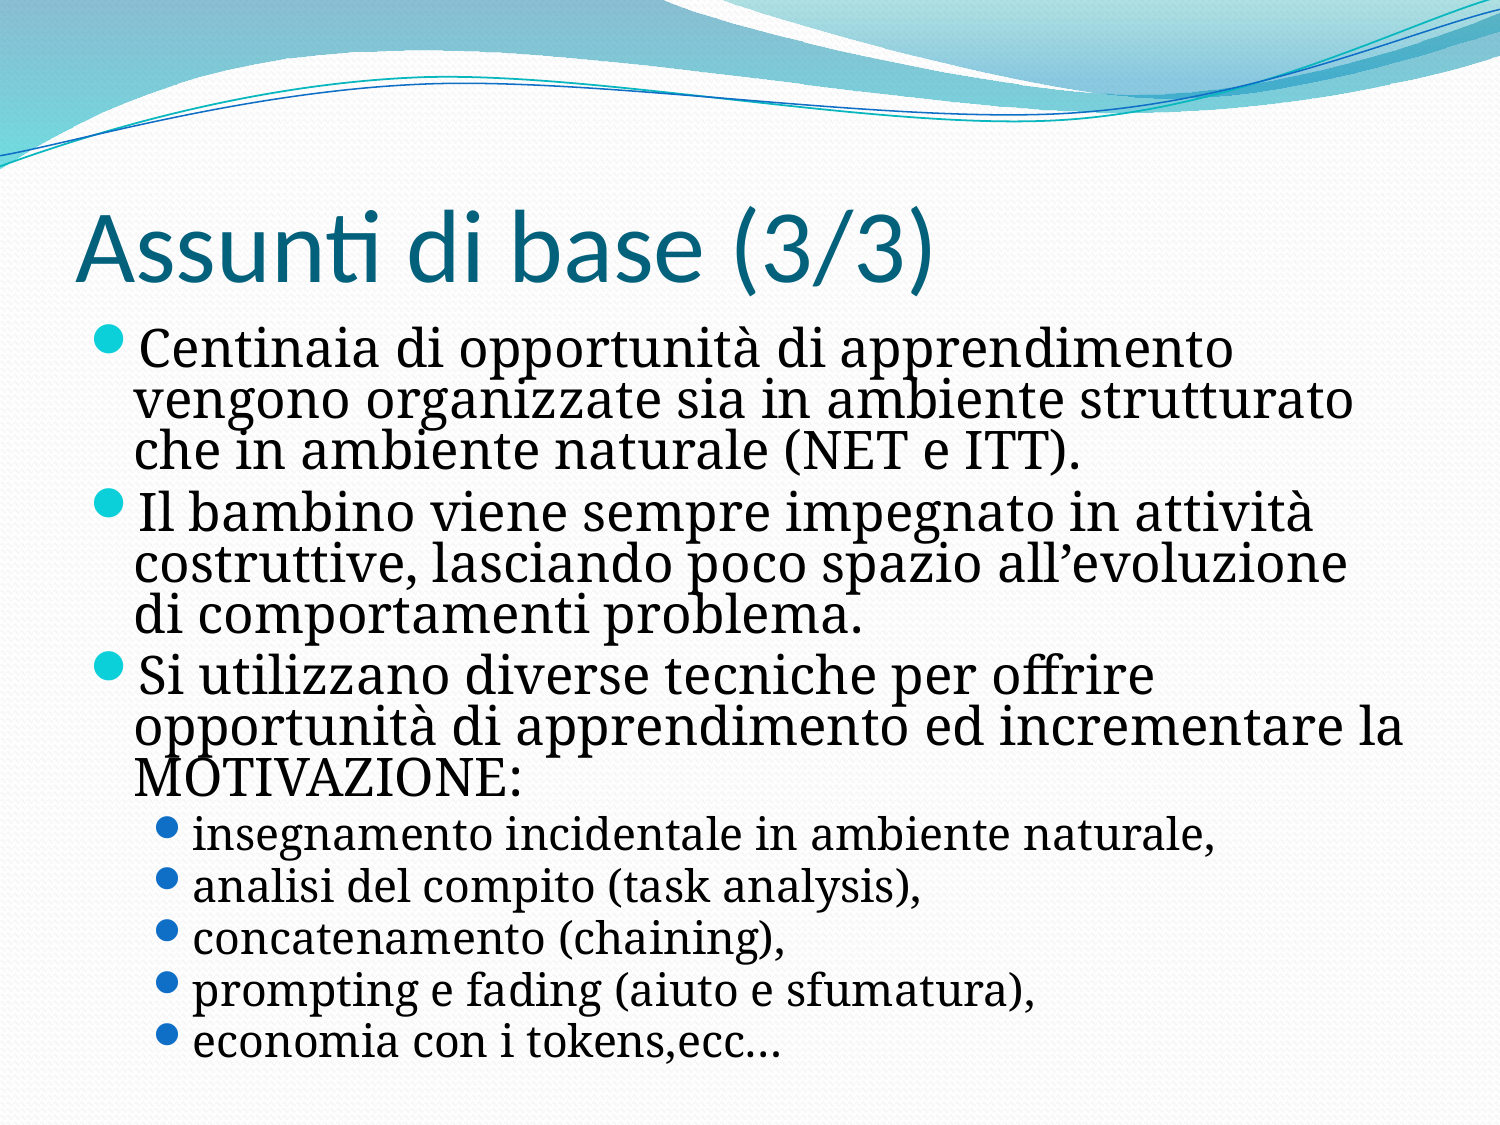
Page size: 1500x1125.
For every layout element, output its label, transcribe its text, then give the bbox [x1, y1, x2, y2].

list Centinaia di opportunità di apprendimento vengono organizzate sia in ambiente strutturato che in ambiente naturale (NET e ITT). Il bambino viene sempre impegnato in attività costruttive, lasciando poco spazio all’evoluzione di comportamenti problema. Si utilizzano diverse tecniche per offrire opportunità di apprendimento ed incrementare la MOTIVAZIONE: insegnamento incidentale in ambiente naturale, analisi del compito (task analysis), concatenamento (chaining), prompting e fading (aiuto e sfumatura), economia con i tokens,ecc… [75, 319, 1425, 1079]
title Assunti di base (3/3) [75, 115, 1425, 303]
